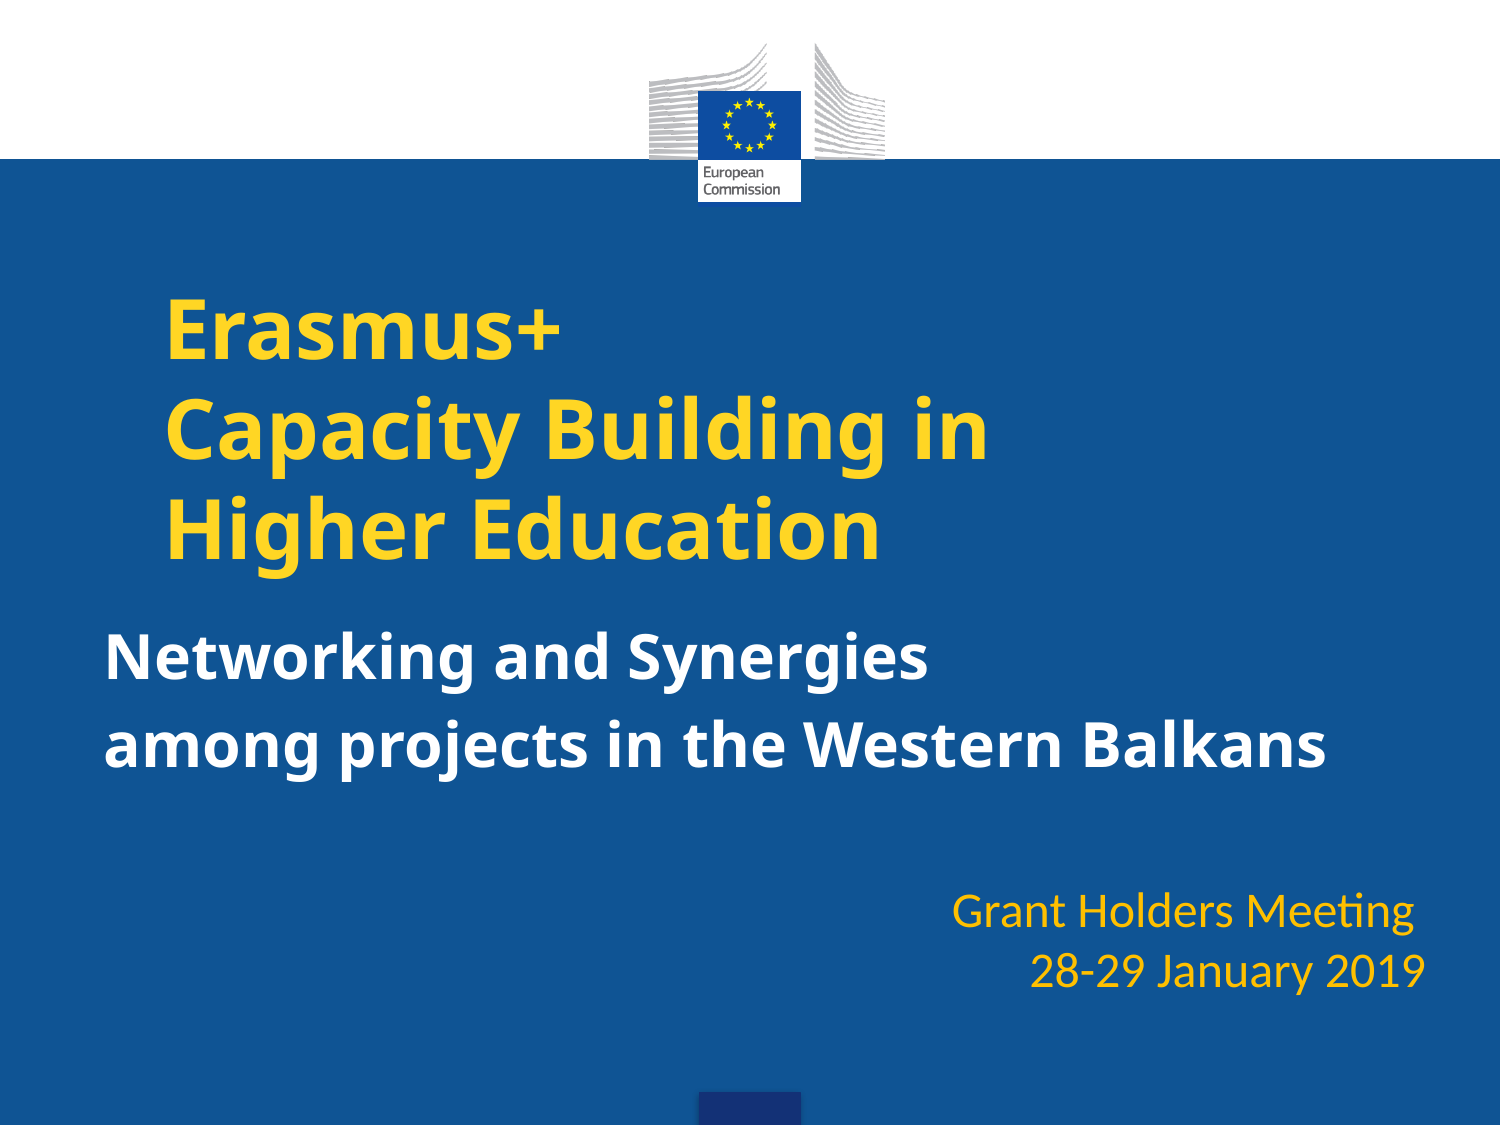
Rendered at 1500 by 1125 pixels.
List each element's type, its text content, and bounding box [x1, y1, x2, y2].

text_box Grant Holders Meeting 28-29 January 2019 [690, 869, 1441, 1005]
subtitle Networking and Synergies among projects in the Western Balkans [88, 609, 1500, 894]
title Erasmus+ Capacity Building in Higher Education [147, 361, 1483, 492]
